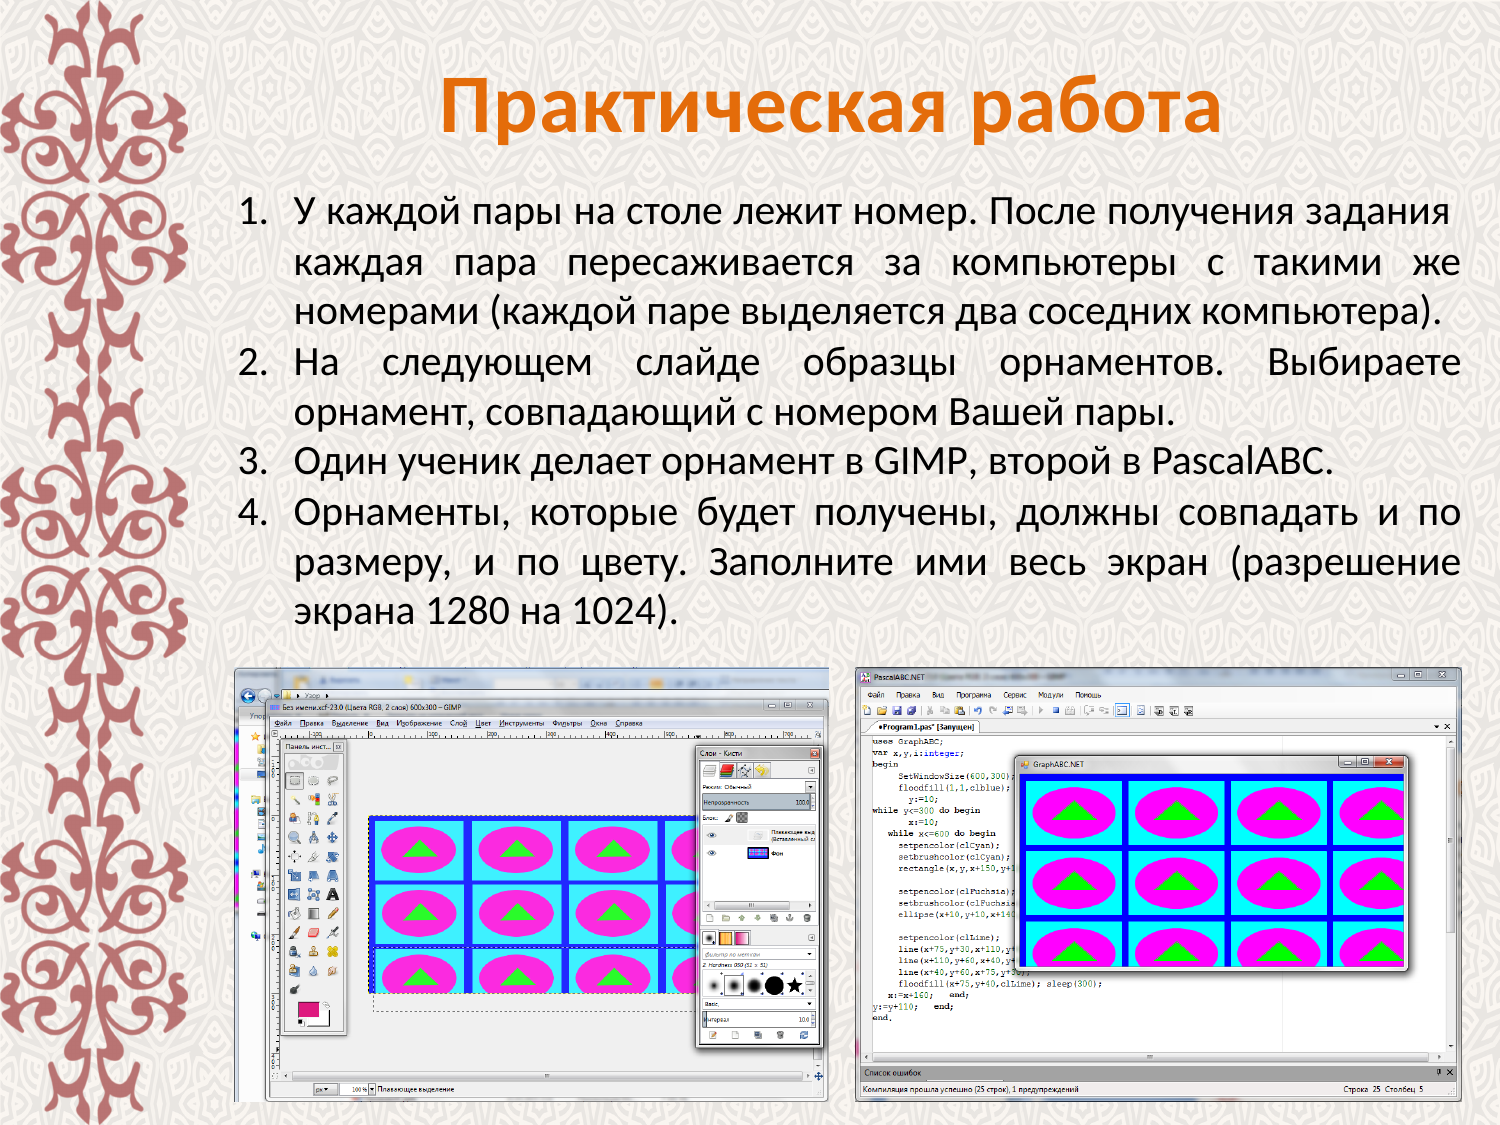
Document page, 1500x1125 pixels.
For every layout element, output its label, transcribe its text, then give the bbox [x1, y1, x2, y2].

text_box У каждой пары на столе лежит номер. После получения задания каждая пара пересаживается за компьютеры с такими же номерами (каждой паре выделяется два соседних компьютера). На следующем слайде образцы орнаментов. Выбираете орнамент, совпадающий с номером Вашей пары. Один ученик делает орнамент в GIMP, второй в PascalABC. Орнаменты, которые будет получены, должны совпадать и по размеру, и по цвету. Заполните ими весь экран (разрешение экрана 1280 на 1024). [222, 175, 1477, 641]
picture [855, 667, 1462, 1102]
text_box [0, 0, 188, 1125]
picture [234, 667, 829, 1102]
text_box Практическая работа [188, 0, 1500, 200]
